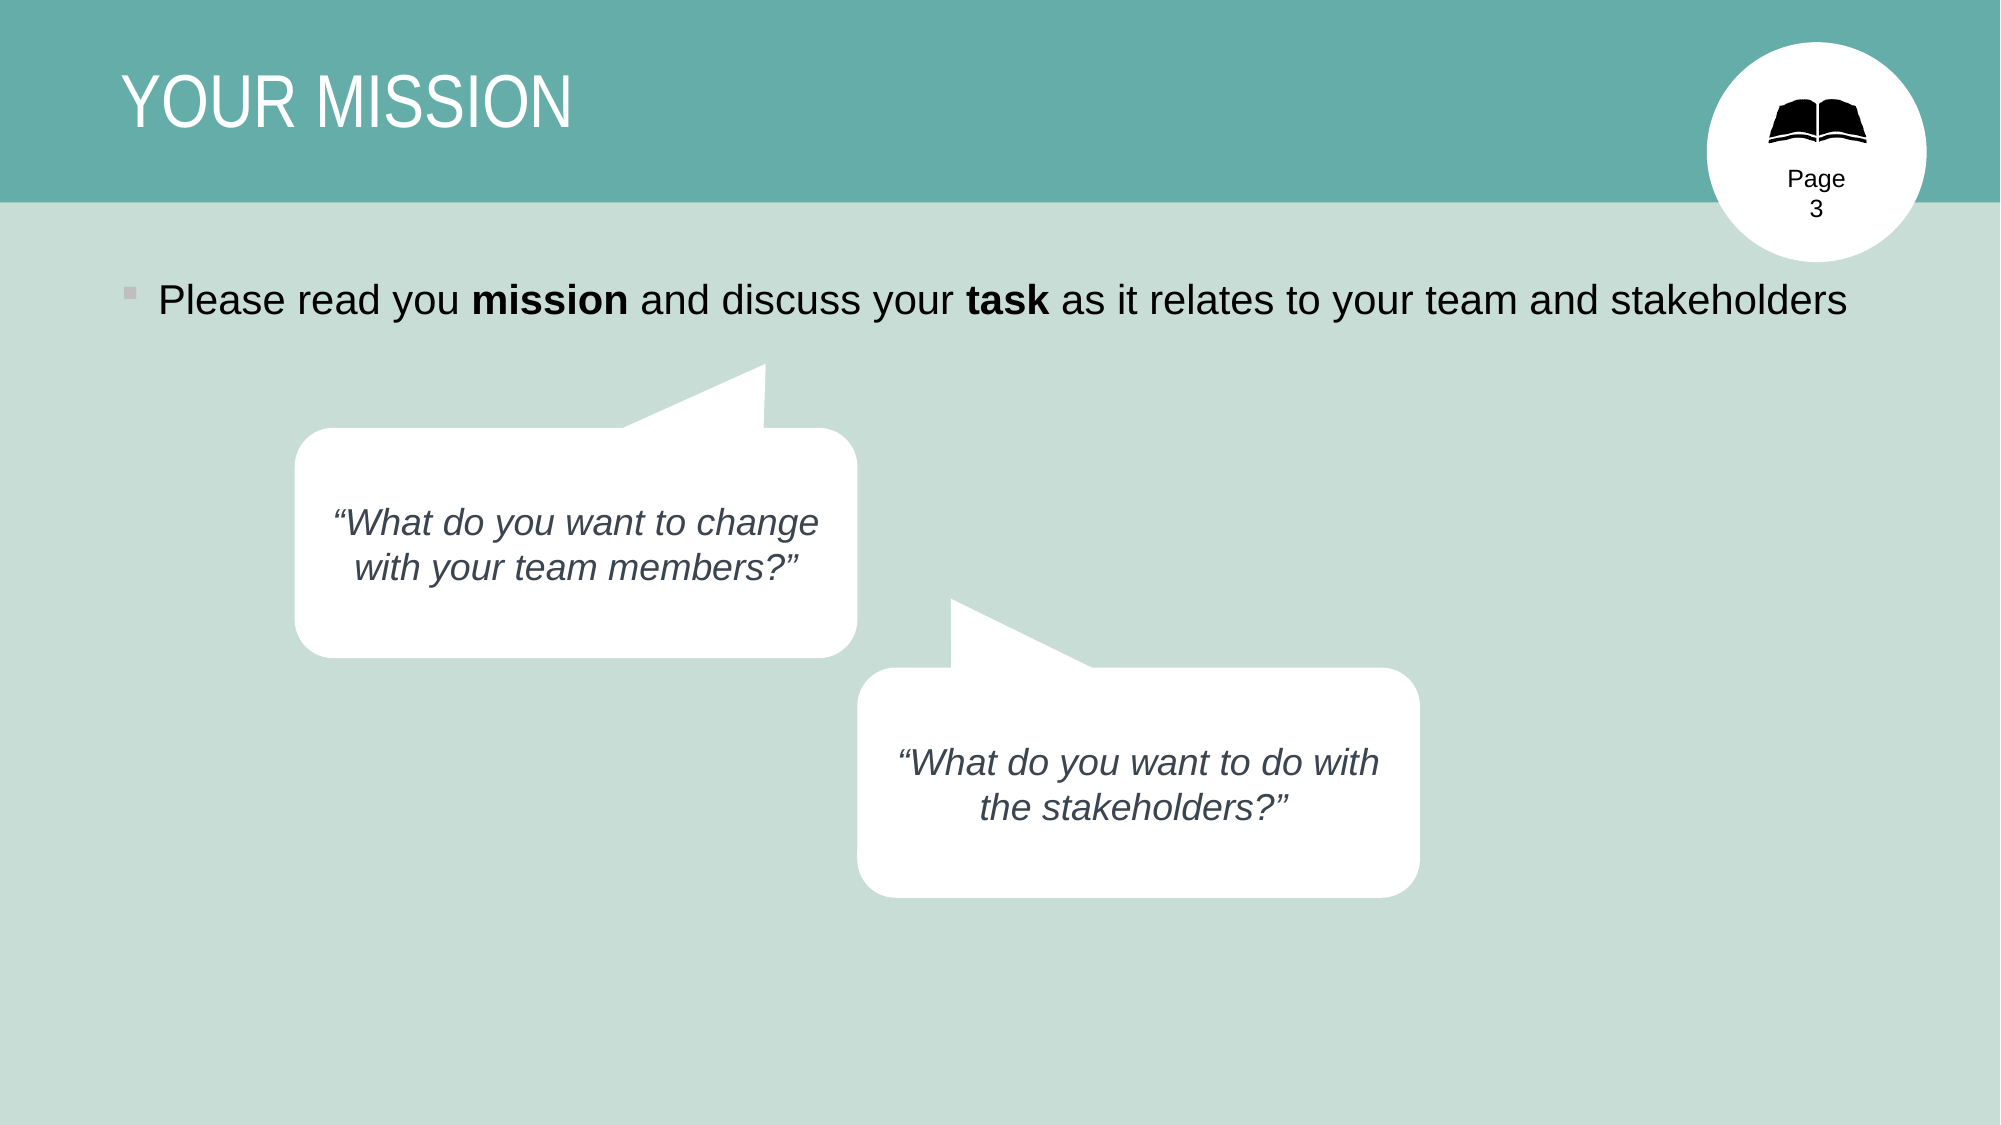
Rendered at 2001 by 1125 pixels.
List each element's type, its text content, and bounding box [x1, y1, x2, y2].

title YOUR MISSION [105, 13, 1893, 192]
list Please read you mission and discuss your task as it relates to your team and stakeholders [105, 271, 1893, 1045]
text_box “What do you want to change with your team members?” [293, 362, 859, 659]
text_box “What do you want to do with the stakeholders?” [856, 597, 1421, 899]
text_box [1706, 41, 1927, 263]
